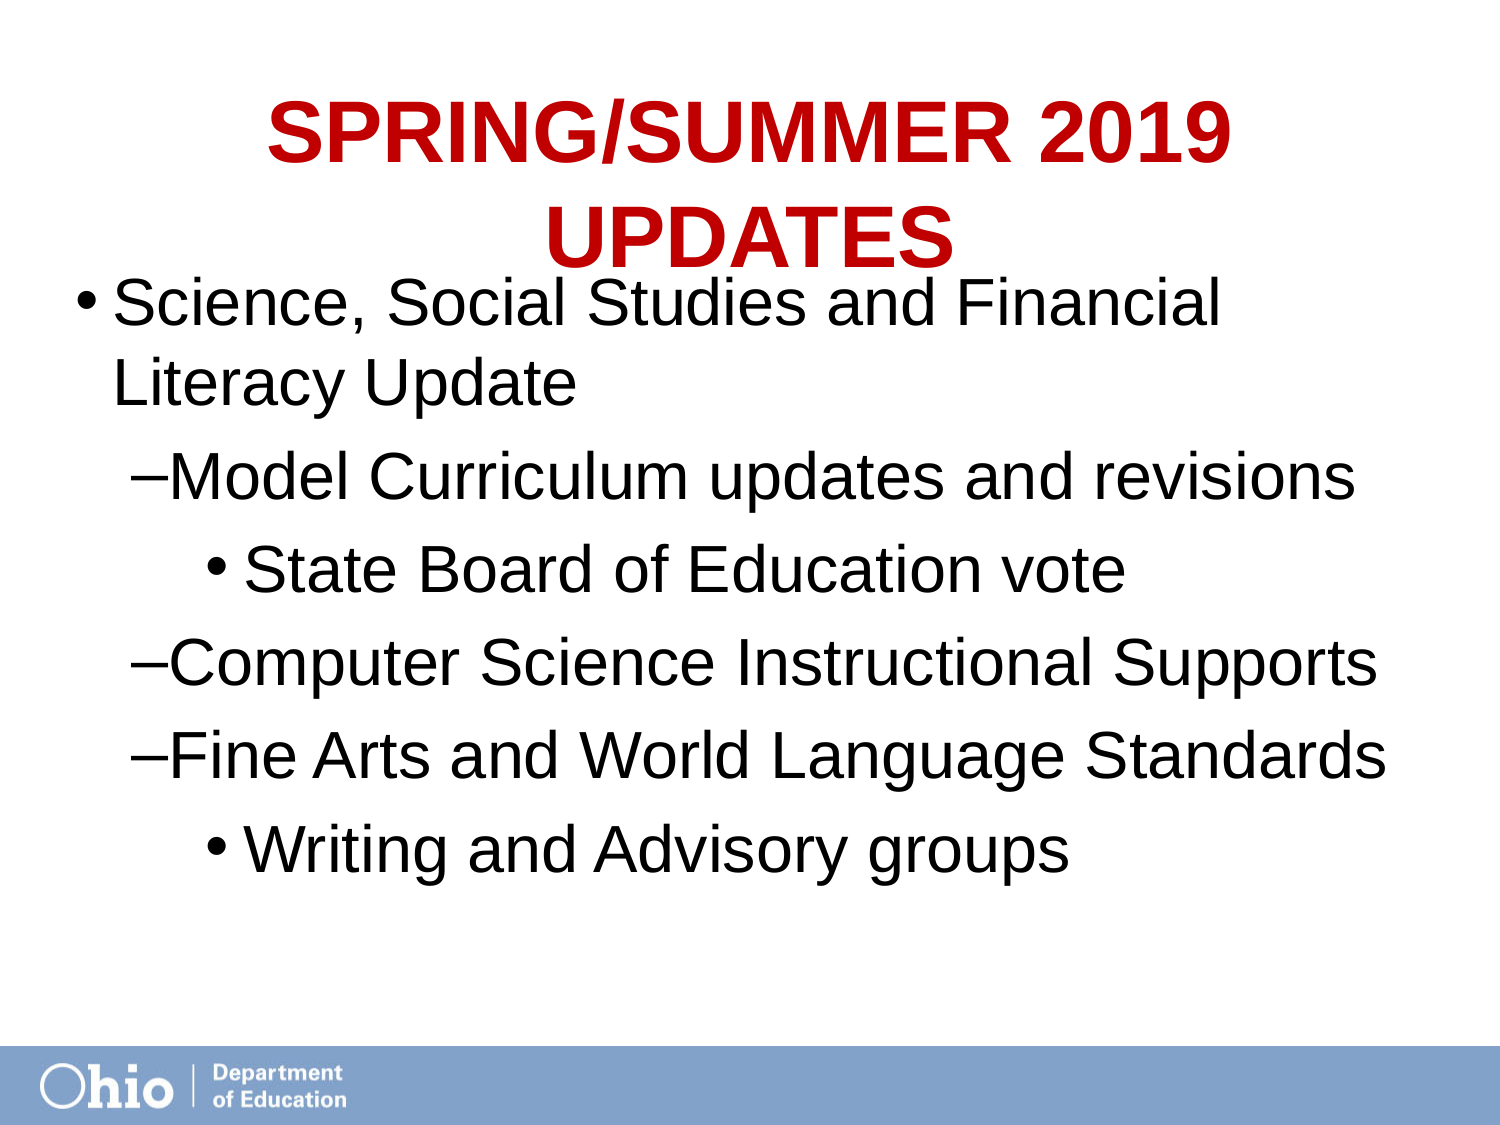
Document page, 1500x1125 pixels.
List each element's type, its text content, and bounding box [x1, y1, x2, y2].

title Spring/Summer 2019 Updates [75, 75, 1425, 181]
picture [0, 1046, 1500, 1125]
list Science, Social Studies and Financial Literacy Update Model Curriculum updates and revisions State Board of Education vote Computer Science Instructional Supports Fine Arts and World Language Standards Writing and Advisory groups [75, 259, 1425, 1002]
